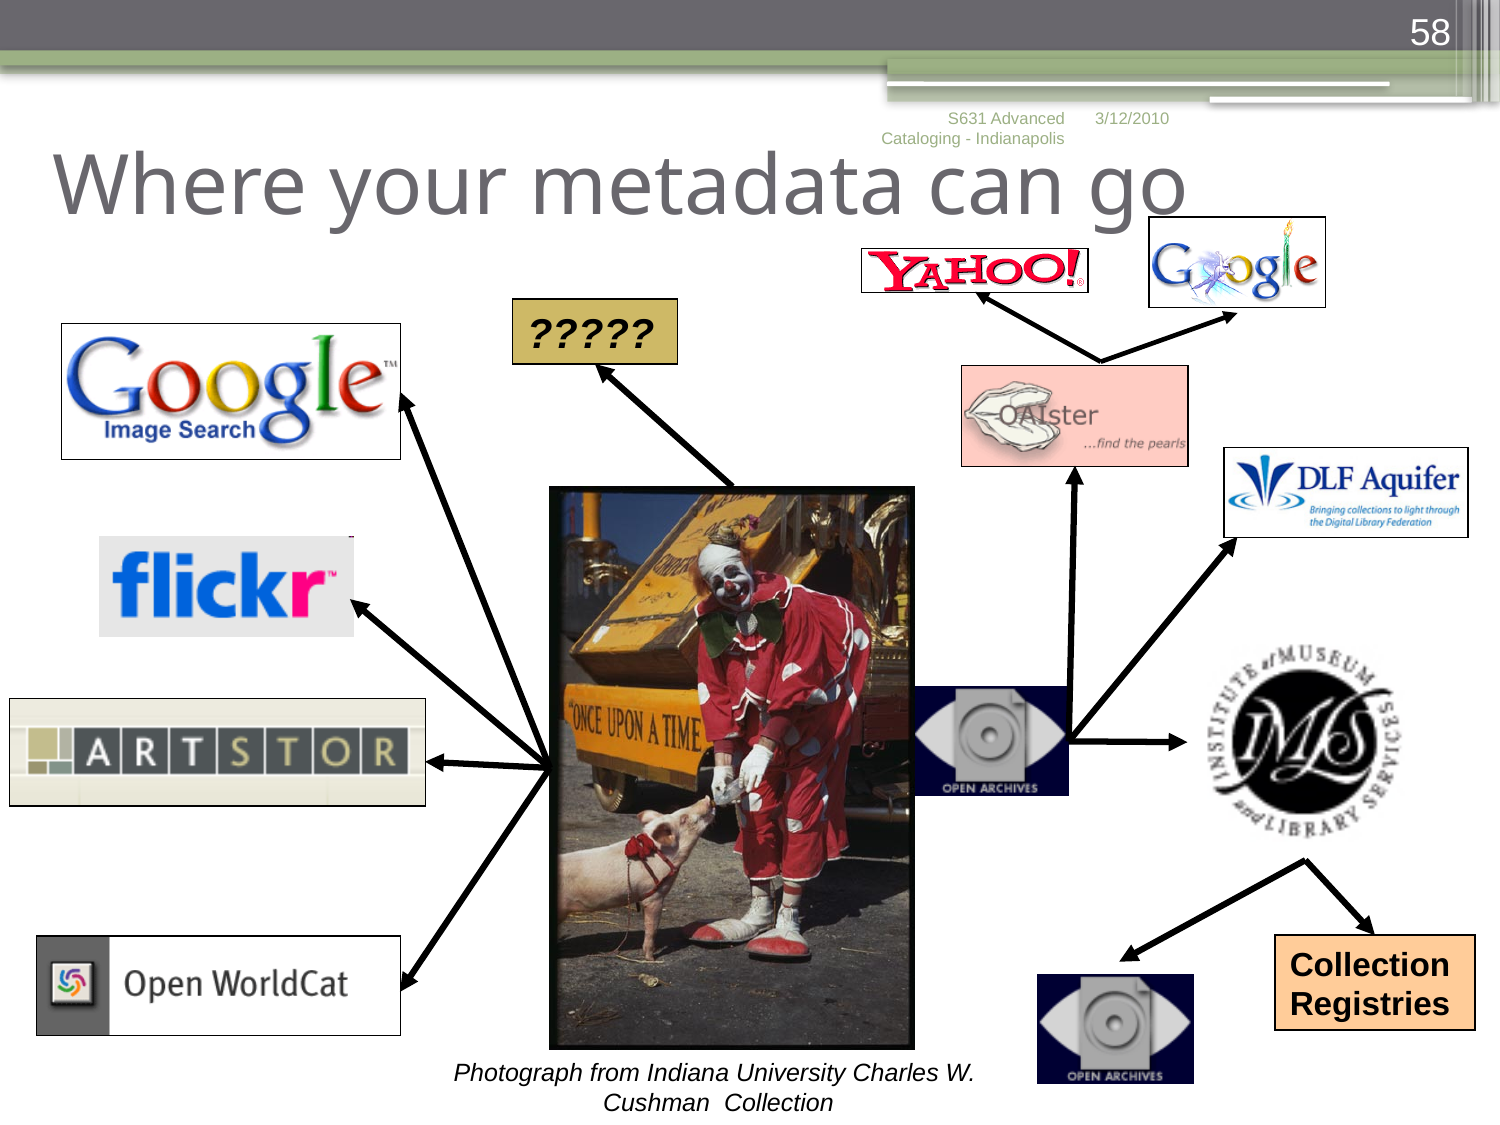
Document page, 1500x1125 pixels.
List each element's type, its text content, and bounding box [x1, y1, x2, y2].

picture [549, 486, 1069, 1050]
text_box Photograph from Indiana University Charles W. Cushman Collection [399, 1049, 1038, 1124]
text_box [1068, 536, 1238, 742]
picture [1149, 217, 1326, 307]
footer S631 Advanced Cataloging - Indianapolis [862, 100, 1080, 176]
picture [10, 698, 426, 806]
title Where your metadata can go [37, 87, 1388, 275]
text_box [1068, 465, 1076, 534]
picture [37, 936, 401, 1035]
picture [1224, 447, 1468, 537]
slide_number 58 [1341, 0, 1466, 61]
picture [962, 366, 1188, 466]
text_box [1119, 859, 1306, 962]
picture [62, 323, 401, 460]
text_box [399, 391, 551, 598]
text_box ????? [512, 299, 678, 364]
picture [99, 536, 354, 637]
picture [862, 248, 1088, 293]
picture [1037, 973, 1194, 1084]
picture [1187, 623, 1424, 861]
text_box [1100, 312, 1238, 362]
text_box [349, 598, 551, 769]
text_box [399, 778, 551, 993]
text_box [1305, 859, 1376, 935]
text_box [974, 291, 1101, 362]
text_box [594, 365, 733, 487]
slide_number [1080, 100, 1238, 176]
text_box Collection Registries [1275, 935, 1475, 1030]
